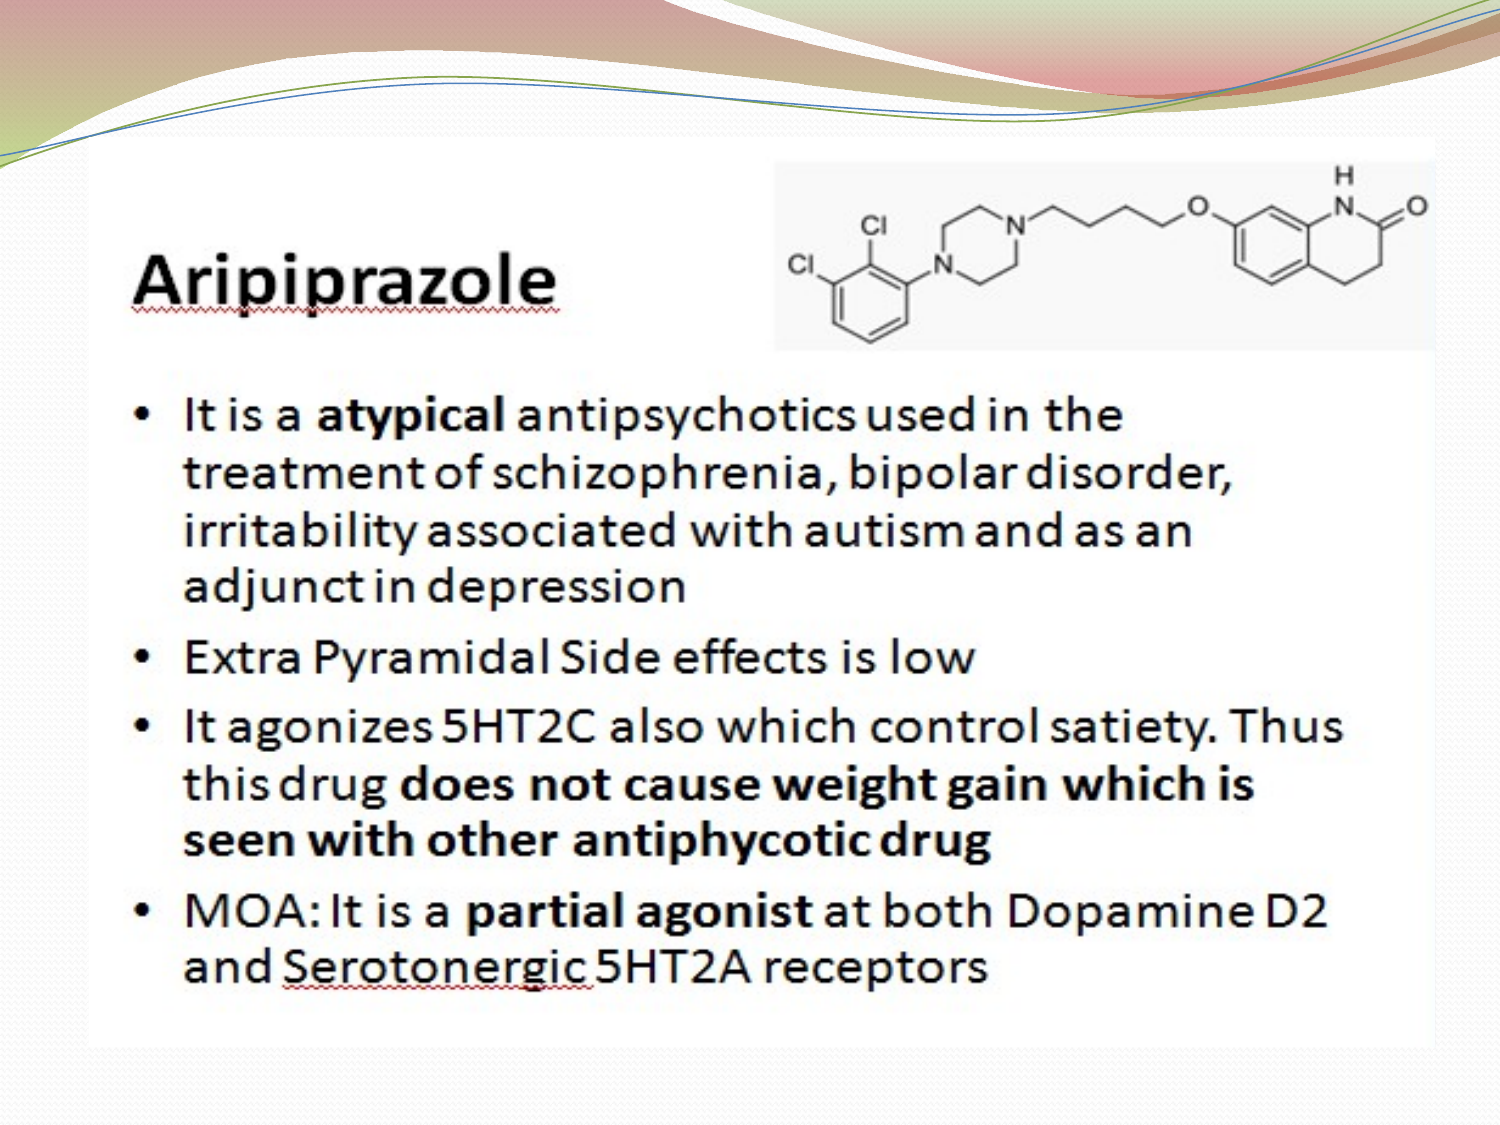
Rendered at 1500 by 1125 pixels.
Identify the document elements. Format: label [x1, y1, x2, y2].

list [88, 136, 1436, 1047]
